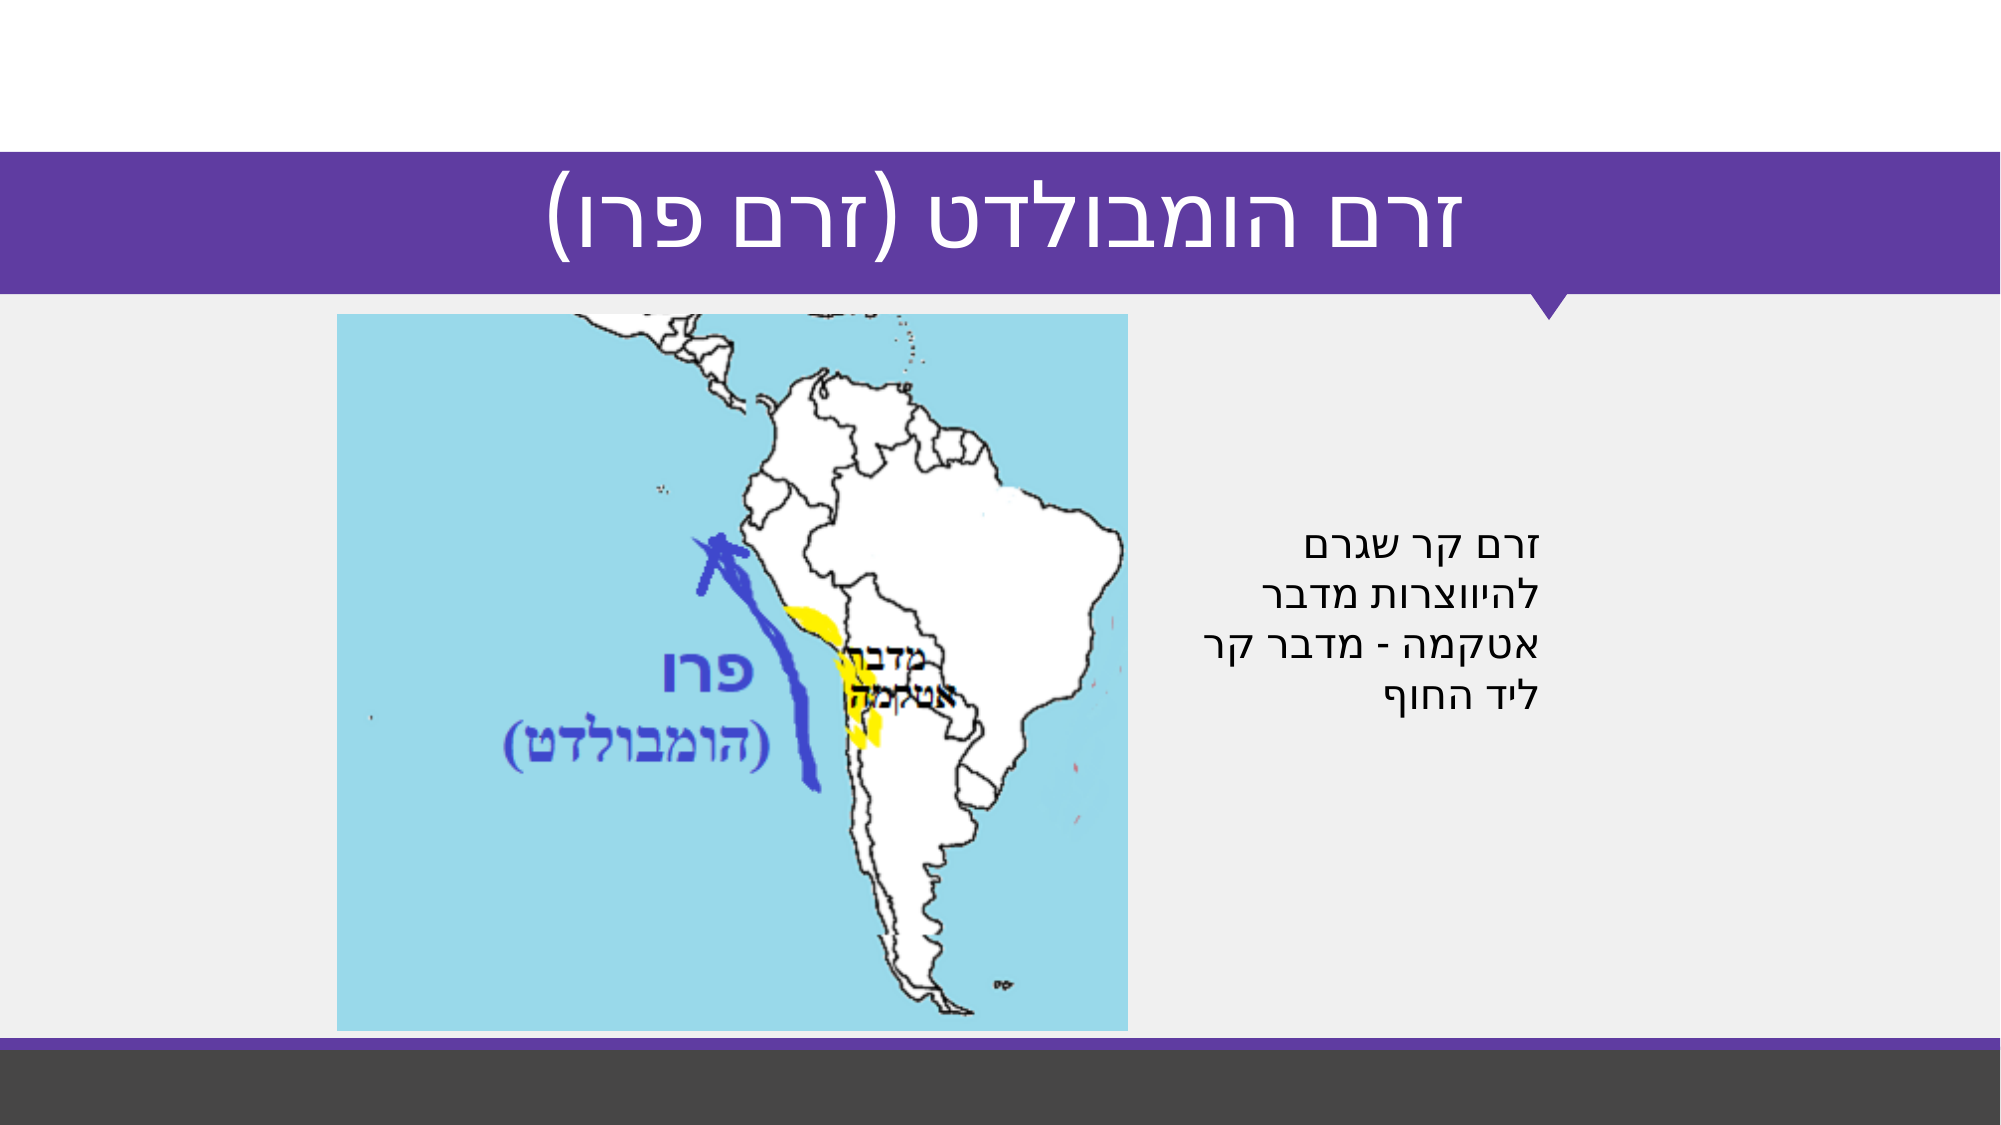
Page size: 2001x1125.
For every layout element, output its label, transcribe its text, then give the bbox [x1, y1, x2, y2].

picture [336, 314, 1129, 1031]
text_box זרם קר שגרם להיווצרות מדבר אטקמה - מדבר קר ליד החוף [1165, 509, 1556, 725]
title זרם הומבולדט (זרם פרו) [180, 36, 1830, 275]
